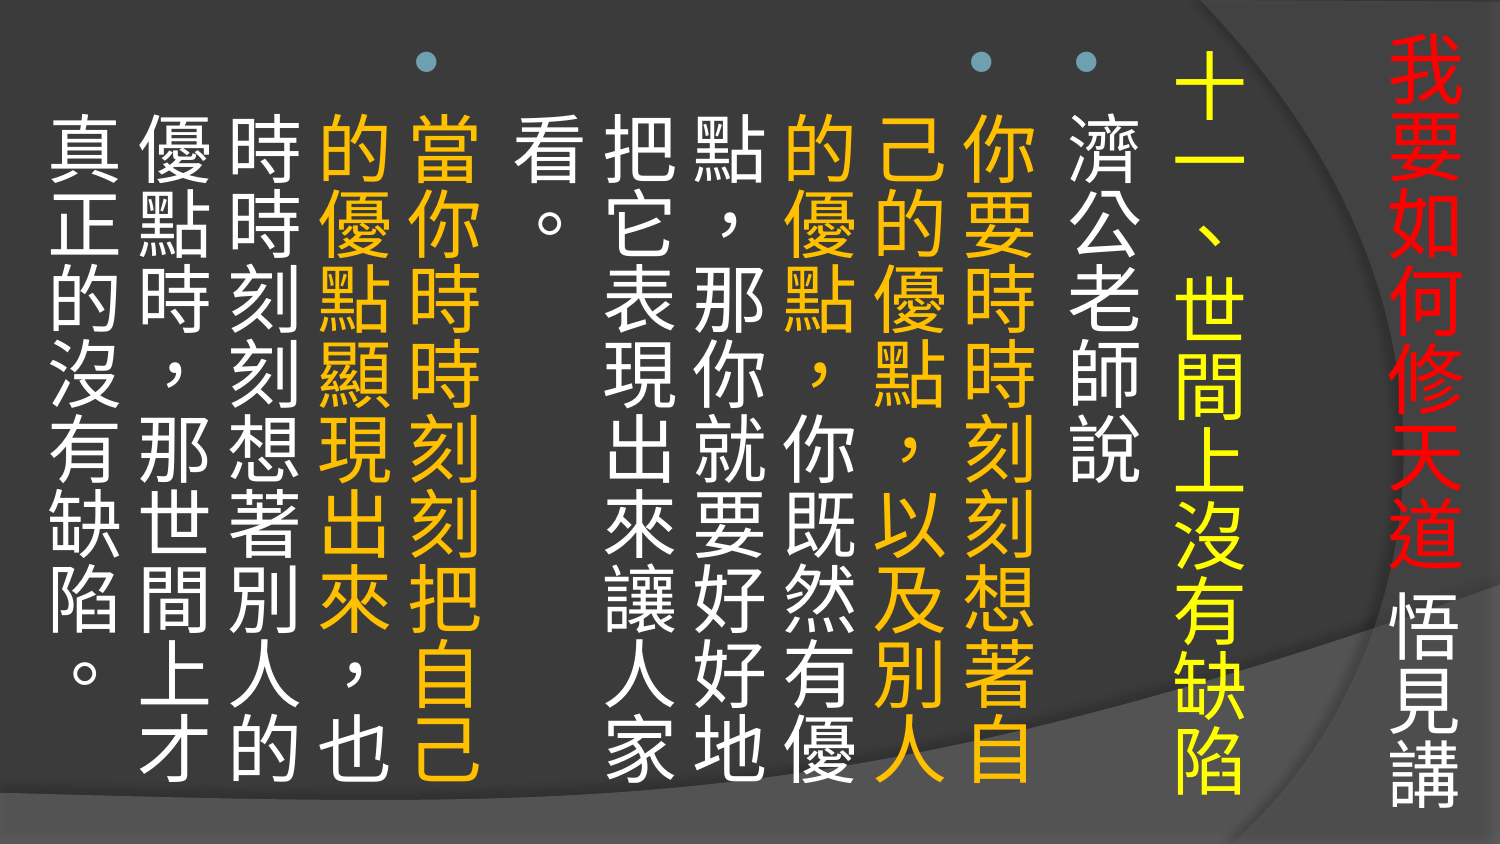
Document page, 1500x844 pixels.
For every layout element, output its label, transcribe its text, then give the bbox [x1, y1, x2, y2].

list 十一、世間上沒有缺陷 濟公老師說 你要時時刻刻想著自己的優點，以及別人的優點，你既然有優點，那你就要好好地把它表現出來讓人家看。 當你時時刻刻把自己的優點顯現出來，也時時刻刻想著別人的優點時，那世間上才真正的沒有缺陷。 [29, 27, 1365, 820]
title 我要如何修天道 悟見講 [1364, 21, 1483, 820]
